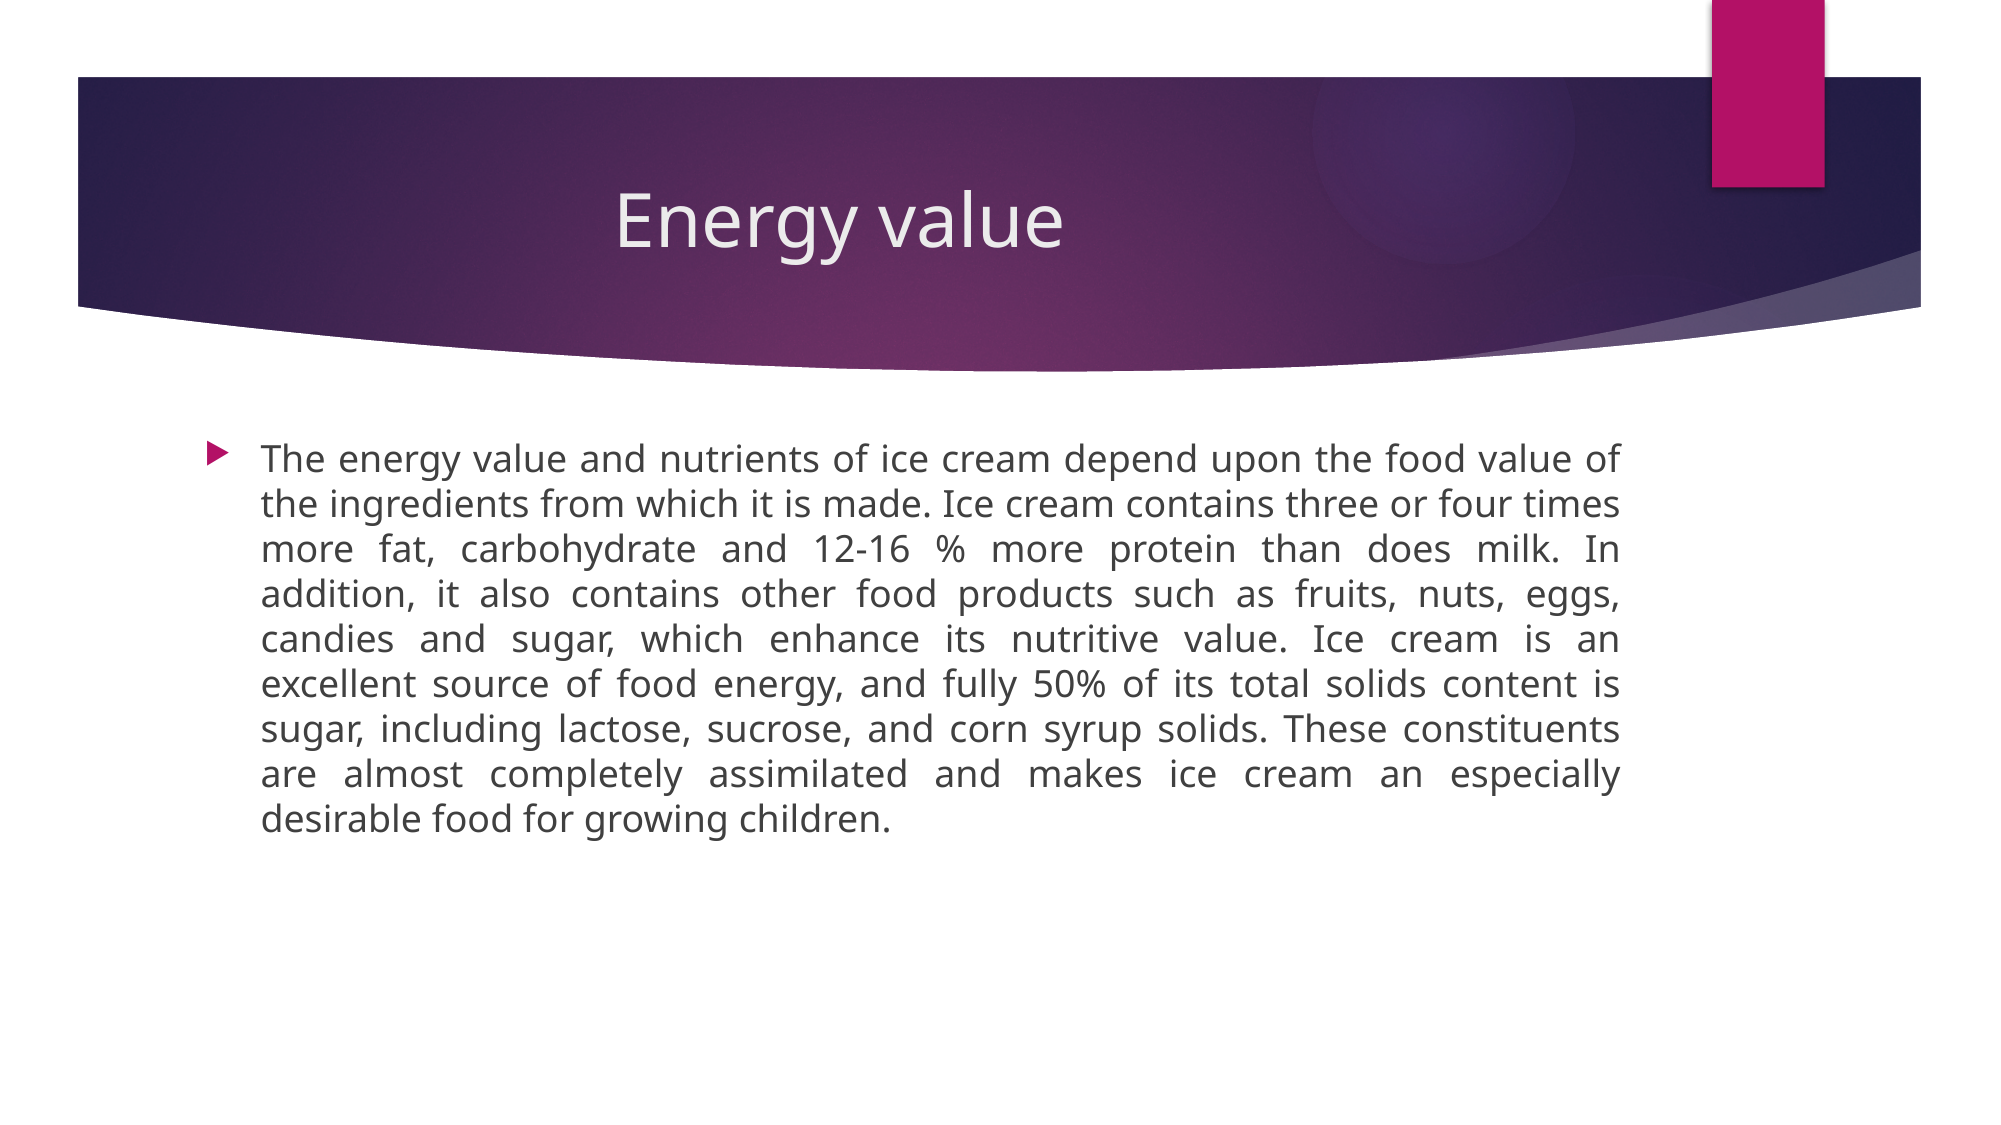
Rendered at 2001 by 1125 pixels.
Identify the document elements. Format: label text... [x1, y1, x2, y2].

list The energy value and nutrients of ice cream depend upon the food value of the ingredients from which it is made. Ice cream contains three or four times more fat, carbohydrate and 12-16 % more protein than does milk. In addition, it also contains other food products such as fruits, nuts, eggs, candies and sugar, which enhance its nutritive value. Ice cream is an excellent source of food energy, and fully 50% of its total solids content is sugar, including lactose, sucrose, and corn syrup solids. These constituents are almost completely assimilated and makes ice cream an especially desirable food for growing children. [189, 427, 1638, 988]
title Energy value [189, 159, 1627, 276]
